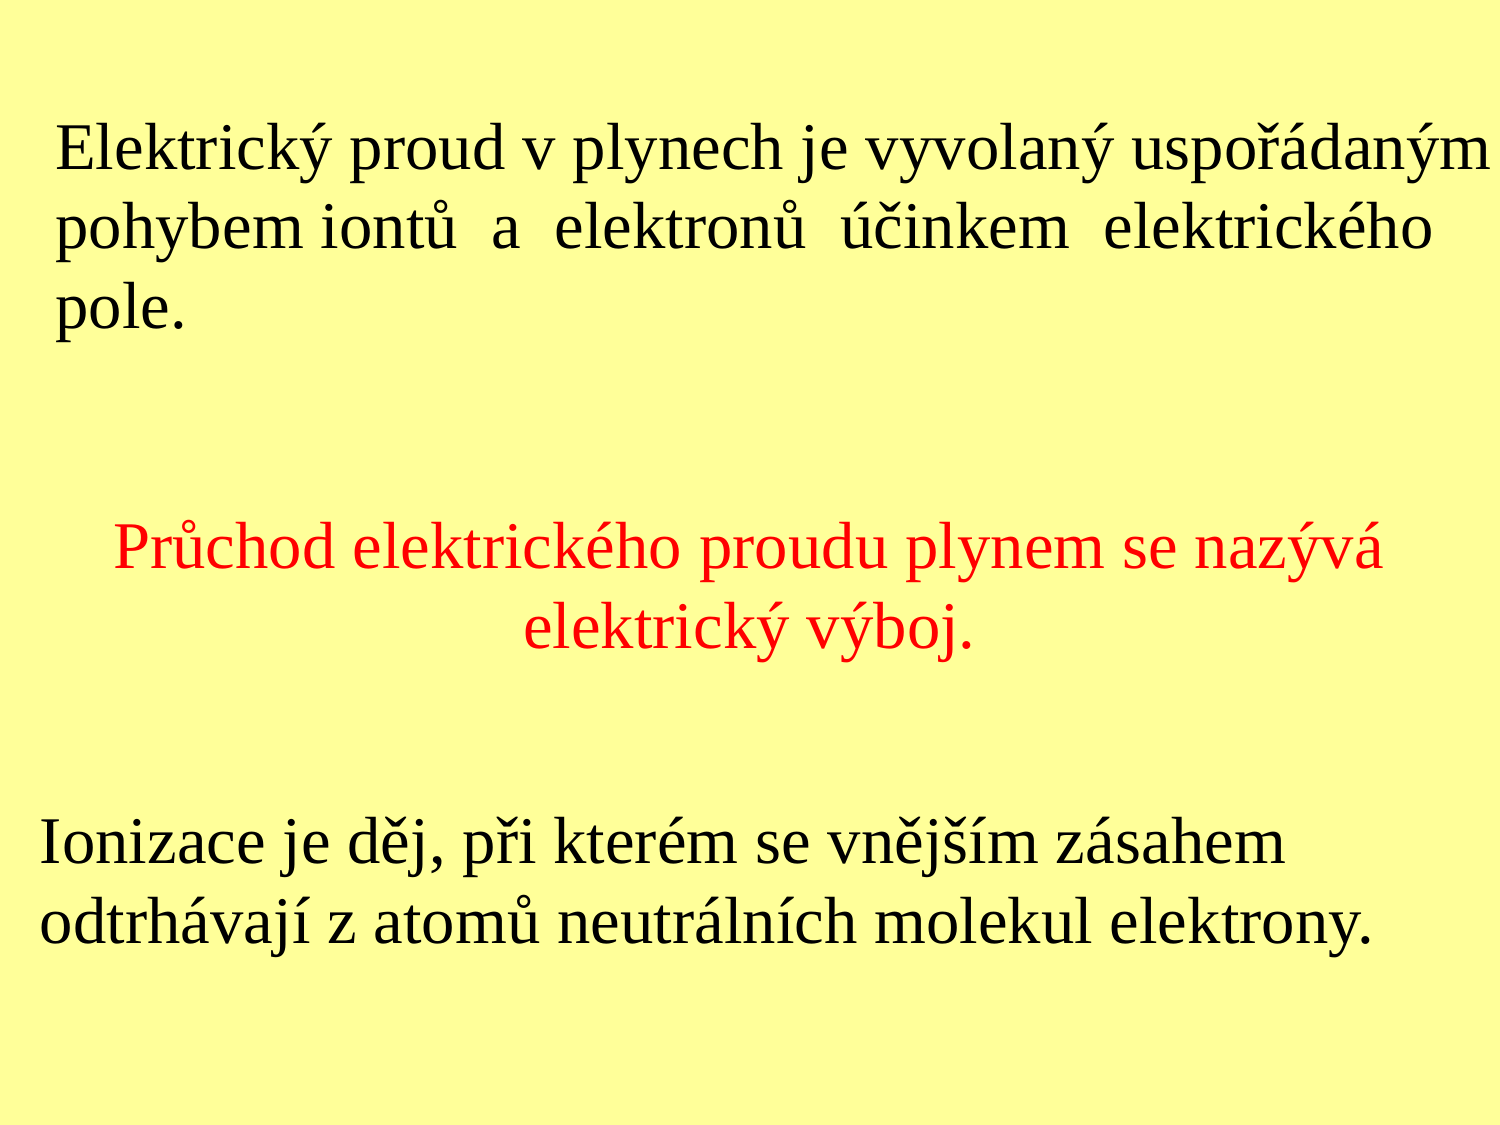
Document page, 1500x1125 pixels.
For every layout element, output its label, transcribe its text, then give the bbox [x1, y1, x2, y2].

text_box Průchod elektrického proudu plynem se nazývá elektrický výboj. [30, 495, 1469, 670]
text_box Elektrický proud v plynech je vyvolaný uspořádaným pohybem iontů a elektronů účinkem elektrického pole. [46, 95, 1500, 350]
text_box Ionizace je děj, při kterém se vnějším zásahem odtrhávají z atomů neutrálních molekul elektrony. [30, 789, 1469, 965]
